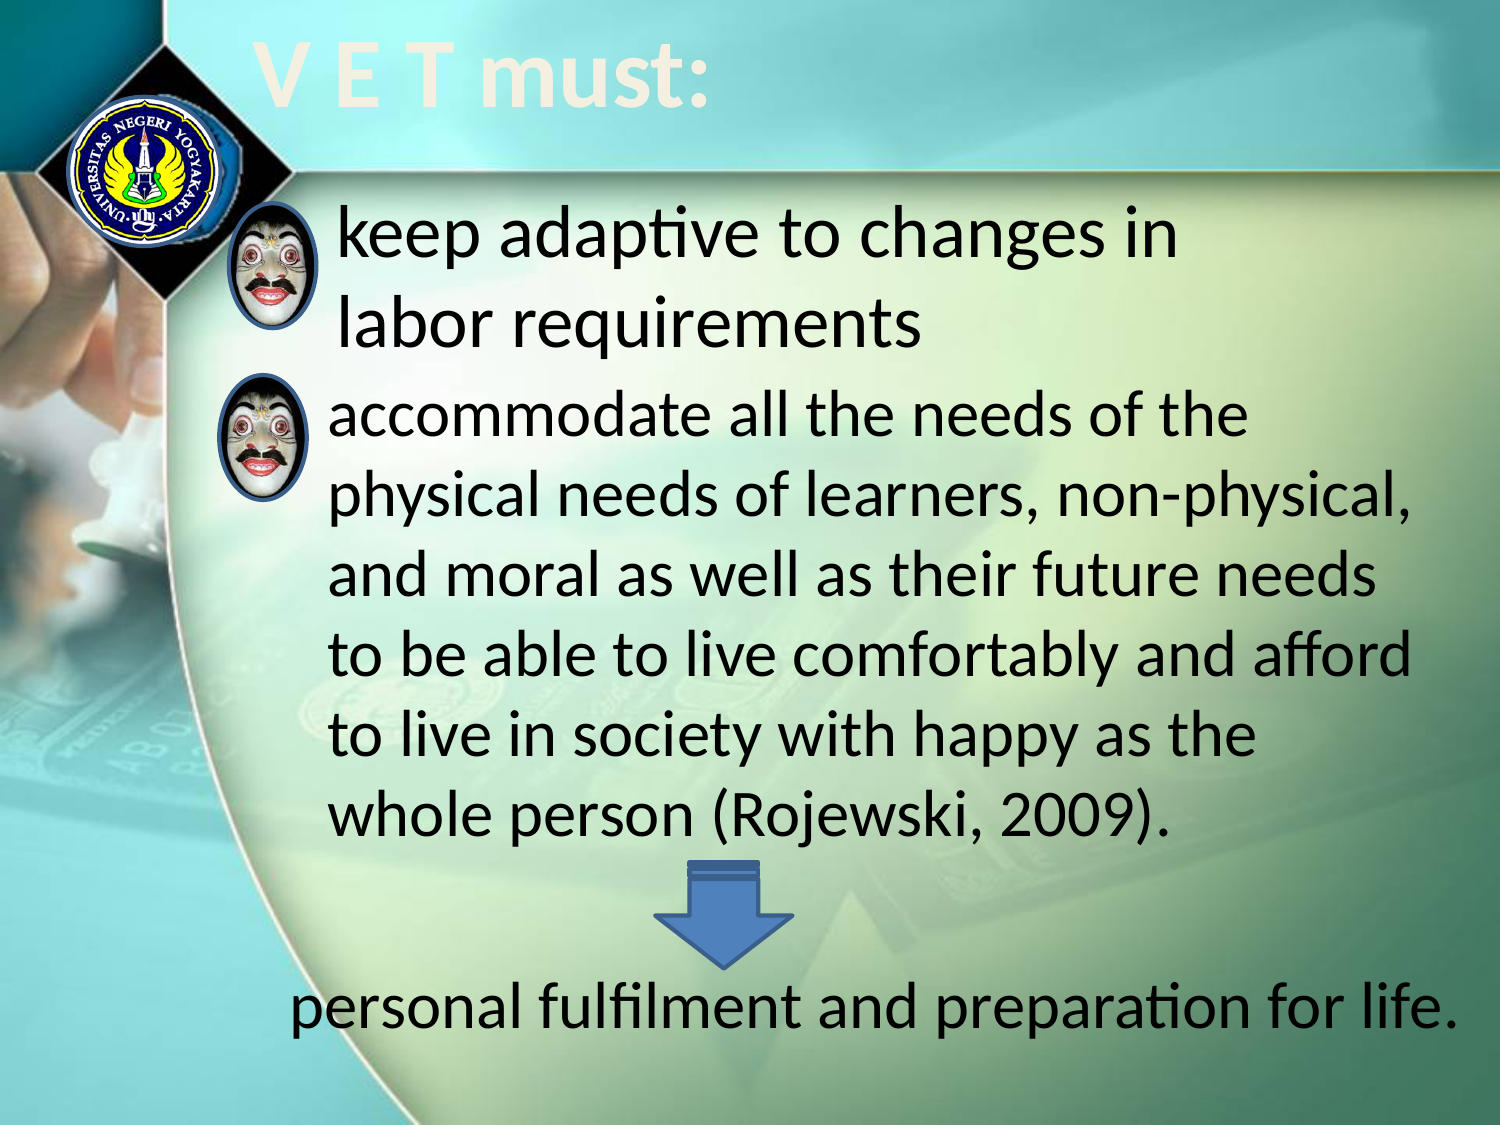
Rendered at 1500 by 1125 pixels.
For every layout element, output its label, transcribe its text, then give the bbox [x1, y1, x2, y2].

text_box [217, 372, 309, 503]
text_box [66, 94, 223, 249]
text_box keep adaptive to changes in labor requirements [321, 174, 1371, 362]
text_box personal fulfilment and preparation for life. [275, 954, 1500, 1049]
picture [0, 0, 1500, 1125]
text_box [226, 201, 319, 331]
text_box accommodate all the needs of the physical needs of learners, non-physical, and moral as well as their future needs to be able to live comfortably and afford to live in society with happy as the whole person (Rojewski, 2009). [312, 362, 1450, 857]
text_box V E T must: [237, 0, 1075, 135]
text_box [653, 860, 795, 971]
picture [0, 0, 141, 159]
